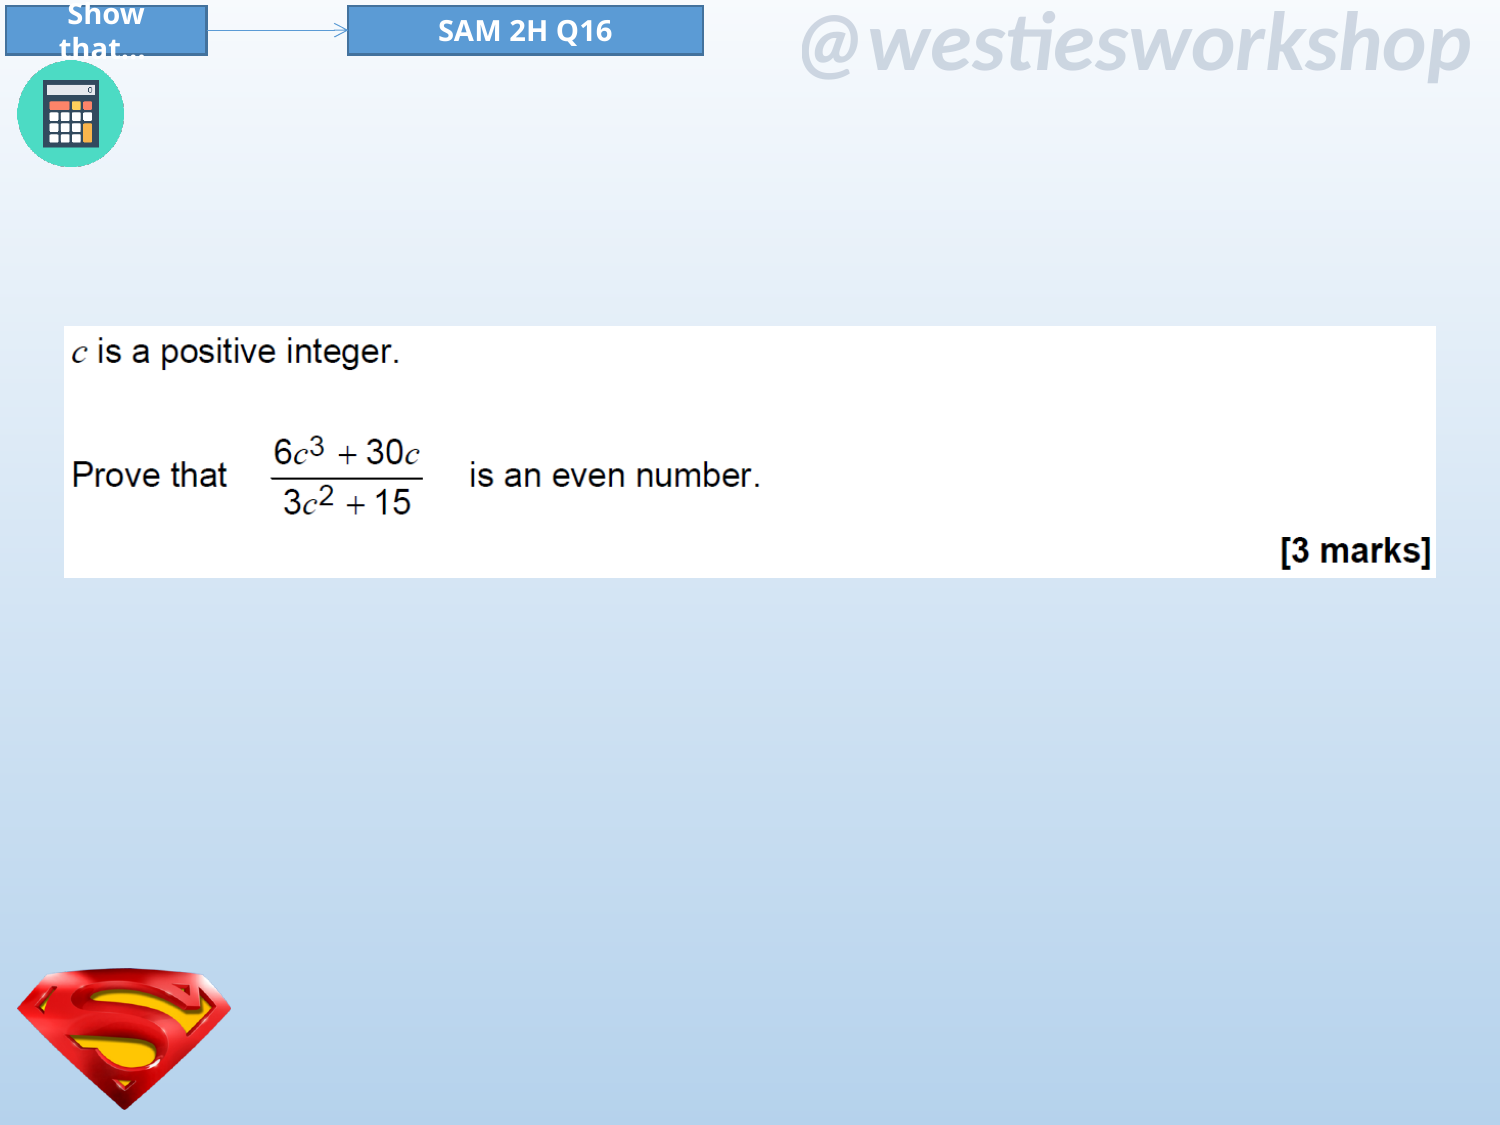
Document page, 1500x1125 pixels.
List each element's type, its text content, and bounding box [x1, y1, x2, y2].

picture [17, 968, 231, 1110]
picture [64, 326, 1436, 578]
text_box SAM 2H Q16 [347, 5, 704, 56]
text_box Show that… [5, 5, 208, 56]
picture [17, 60, 124, 167]
